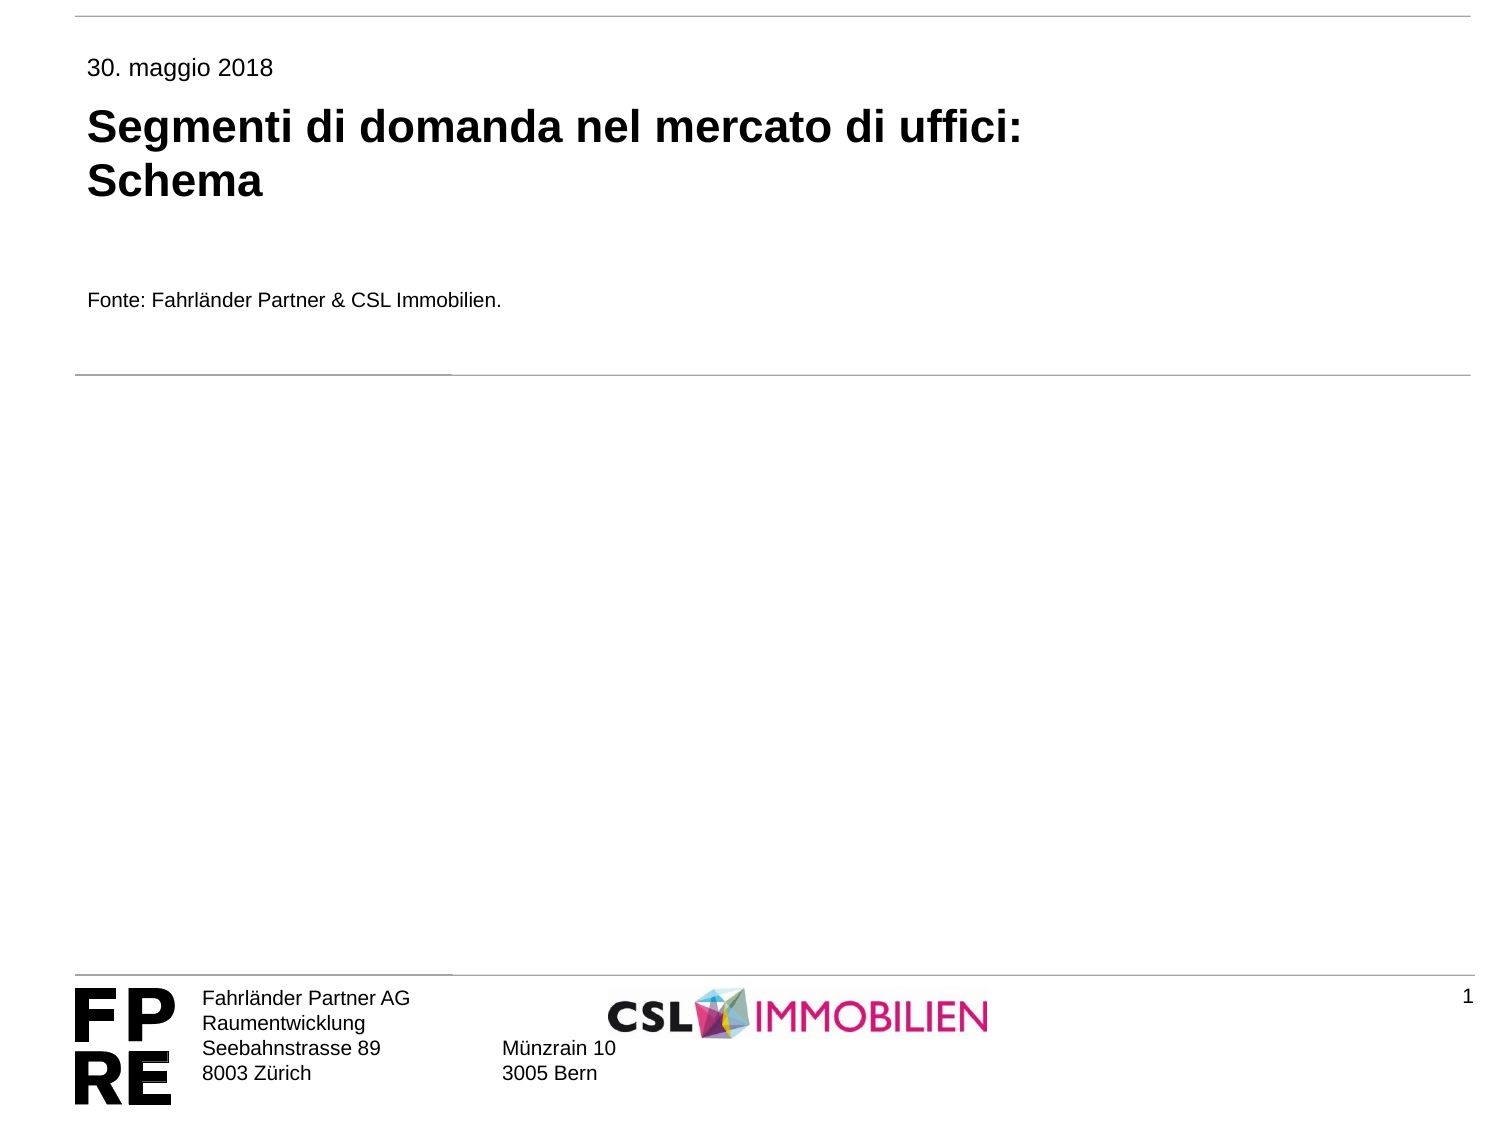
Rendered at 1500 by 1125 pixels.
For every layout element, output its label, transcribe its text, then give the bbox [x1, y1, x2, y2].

picture [607, 987, 987, 1039]
text_box 30. maggio 2018 [72, 47, 1490, 284]
text_box Fonte: Fahrländer Partner & CSL Immobilien. [72, 278, 1176, 319]
text_box [368, 998, 400, 1060]
text_box Segmenti di domanda nel mercato di uffici: Schema [72, 284, 1483, 327]
